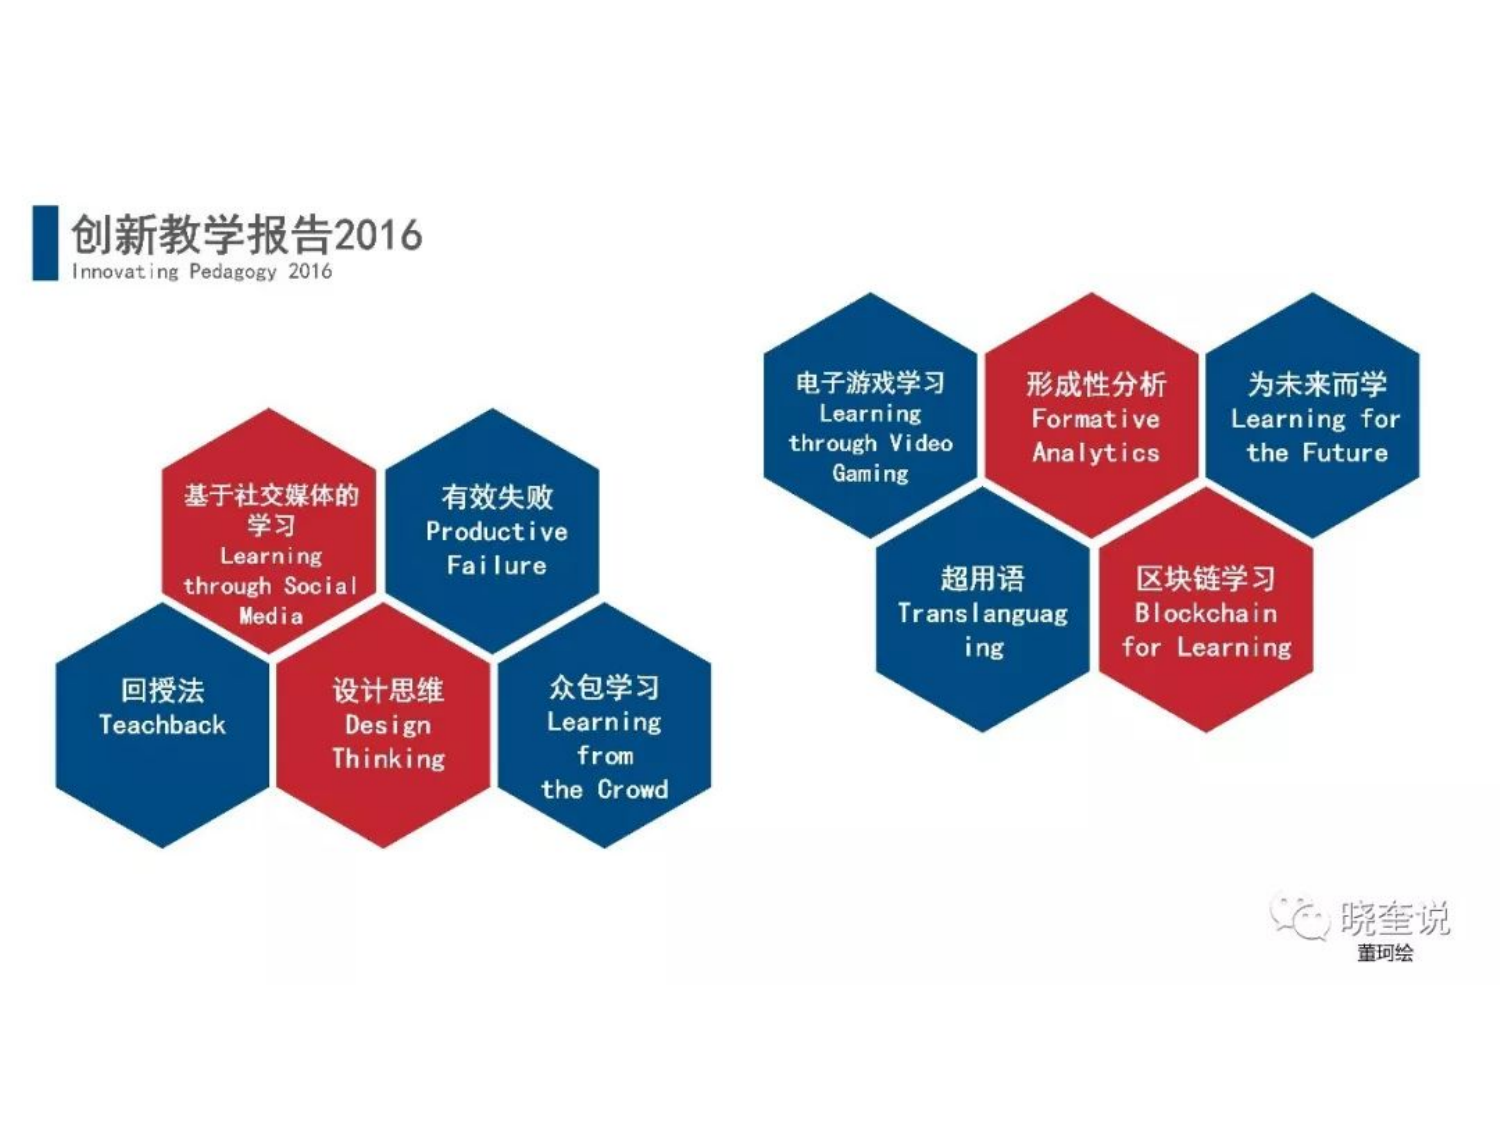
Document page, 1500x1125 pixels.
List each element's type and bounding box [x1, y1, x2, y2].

picture [0, 139, 1500, 985]
